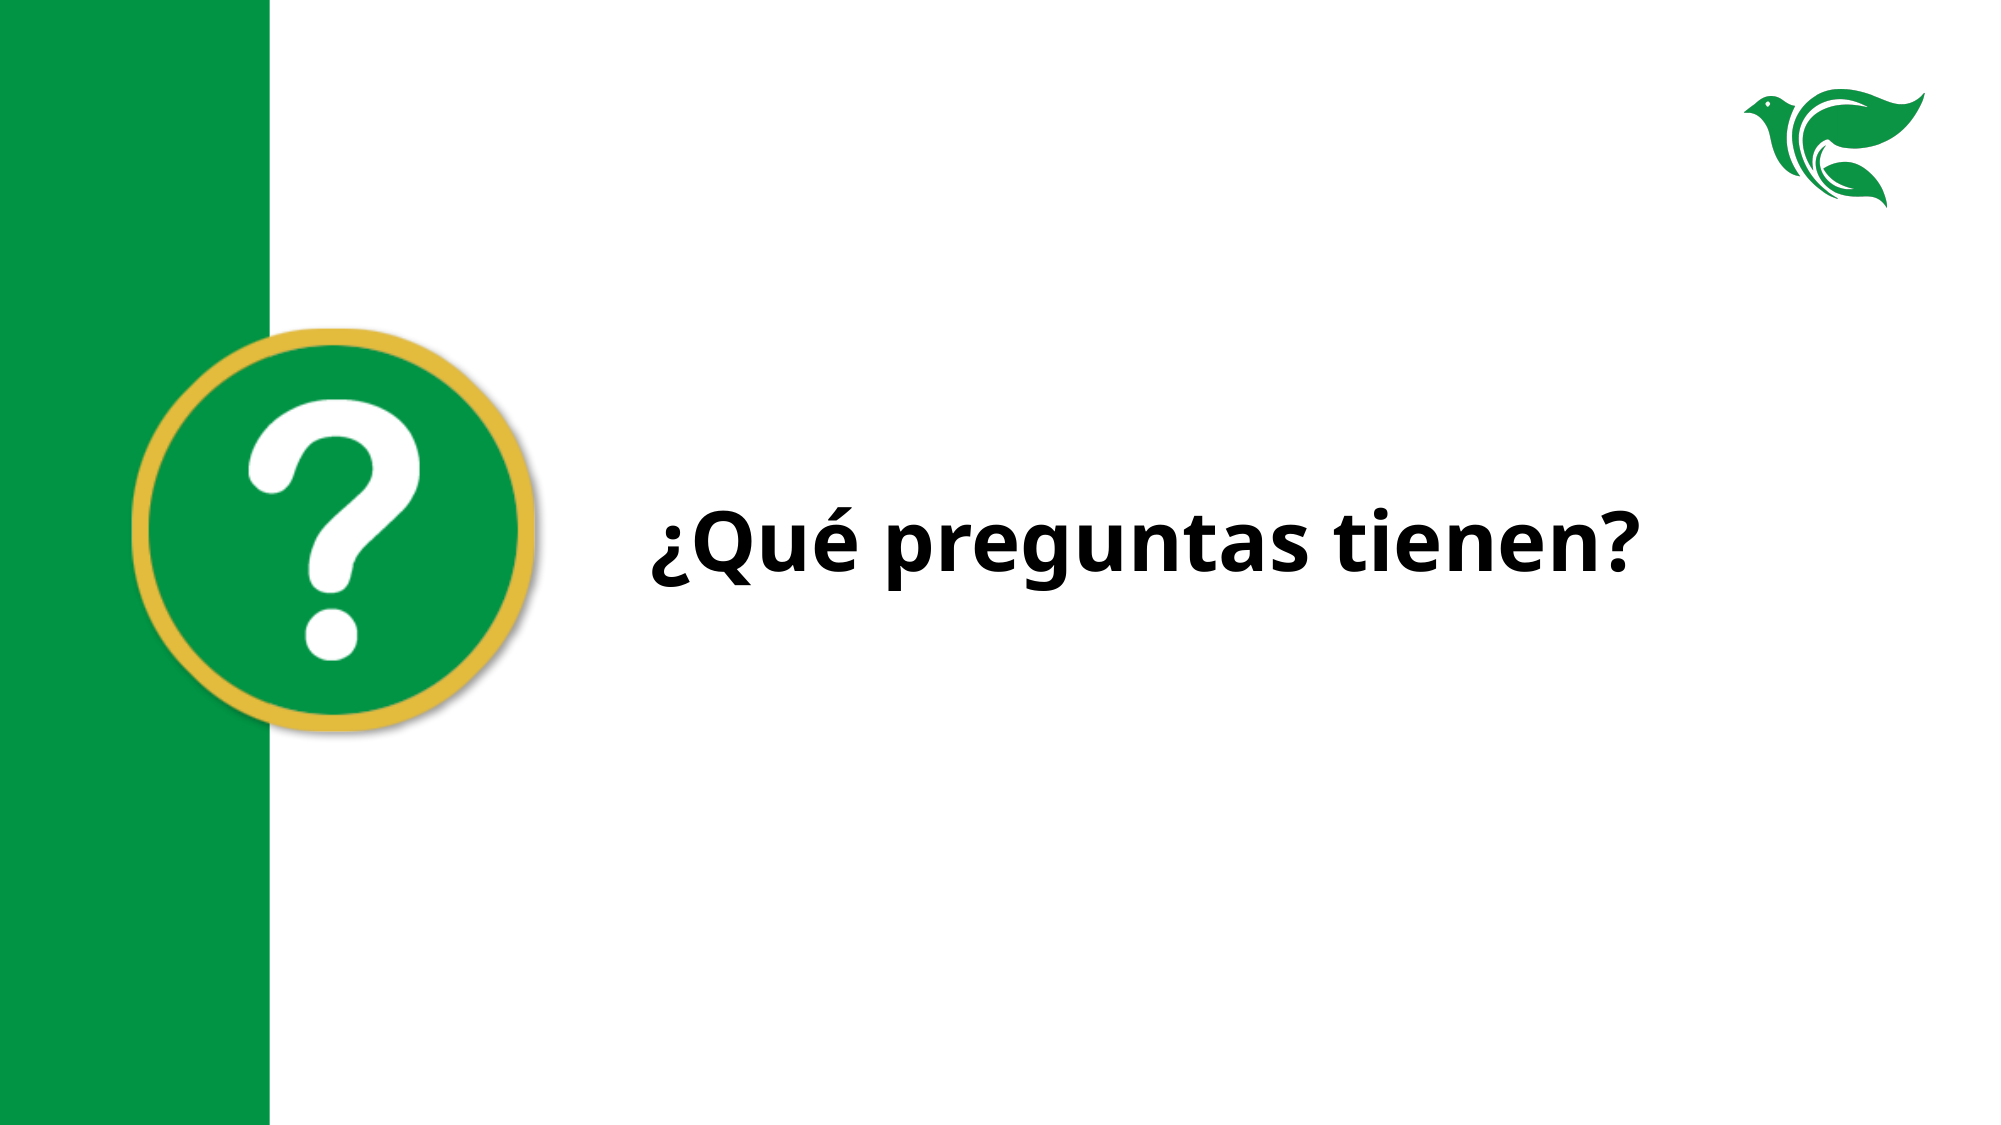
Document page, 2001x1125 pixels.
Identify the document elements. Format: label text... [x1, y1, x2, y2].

picture [77, 254, 592, 783]
text_box ¿Qué preguntas tienen? [635, 480, 1890, 596]
picture [1722, 47, 1953, 240]
text_box [0, 0, 270, 1125]
